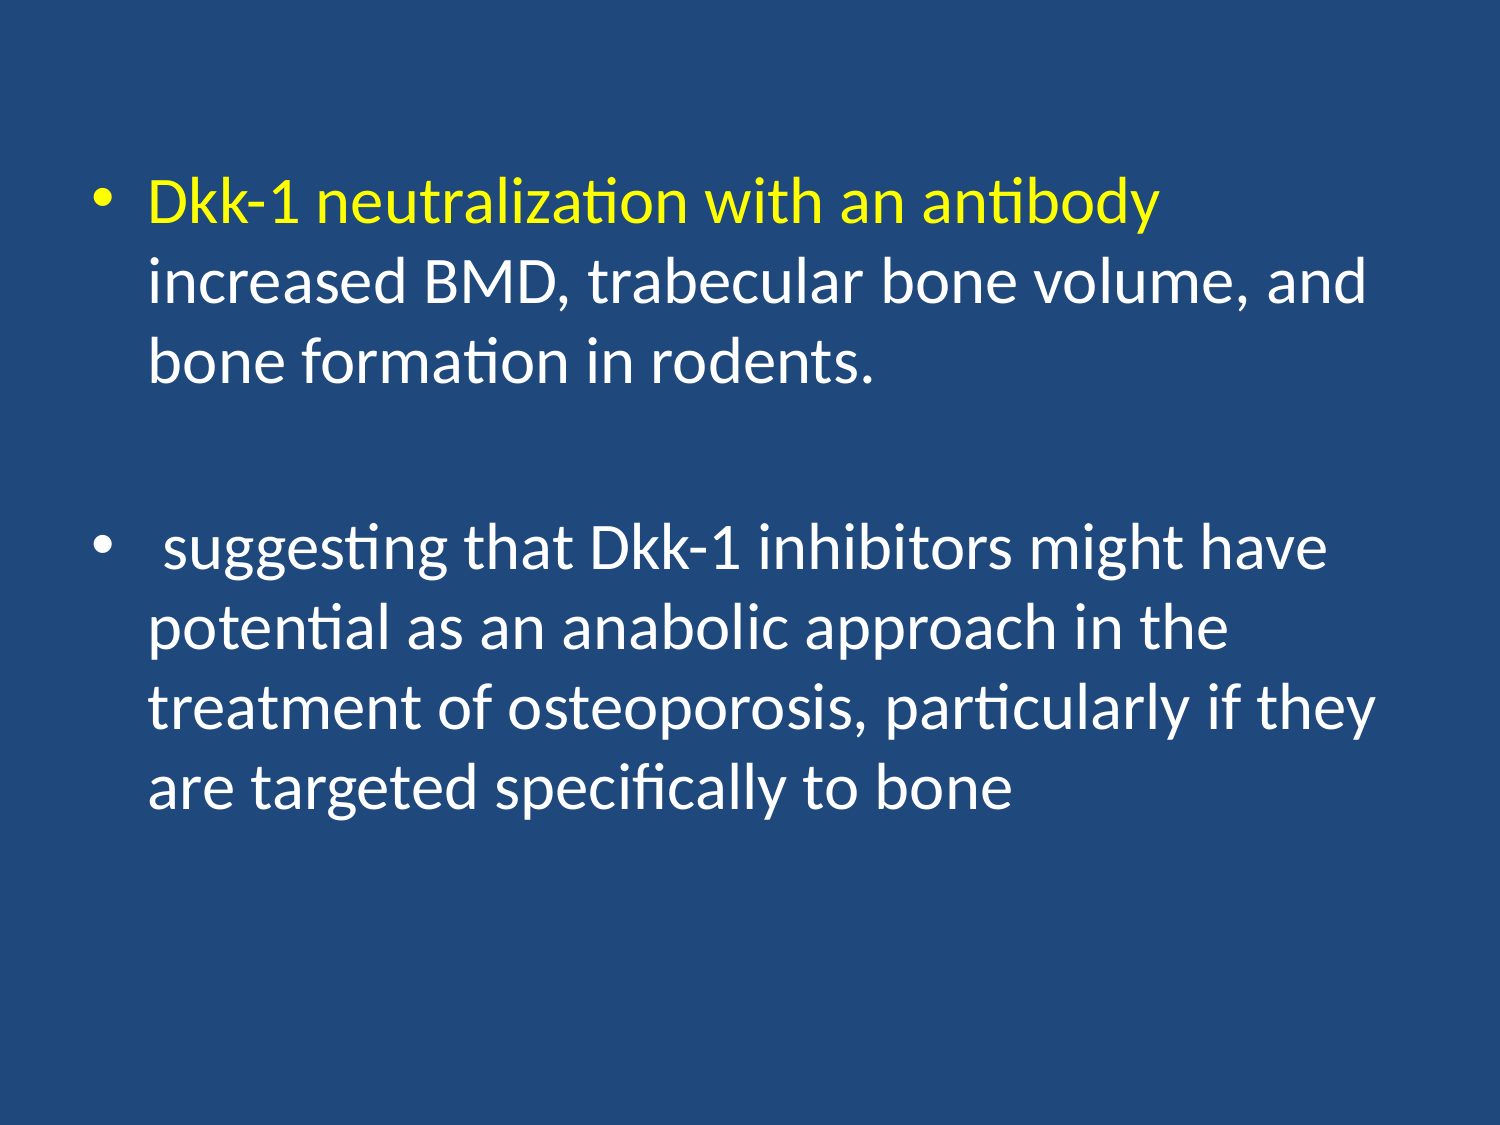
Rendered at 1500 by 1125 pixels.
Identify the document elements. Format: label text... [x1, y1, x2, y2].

list Dkk-1 neutralization with an antibody increased BMD, trabecular bone volume, and bone formation in rodents. suggesting that Dkk-1 inhibitors might have potential as an anabolic approach in the treatment of osteoporosis, particularly if they are targeted specifically to bone [76, 149, 1427, 892]
